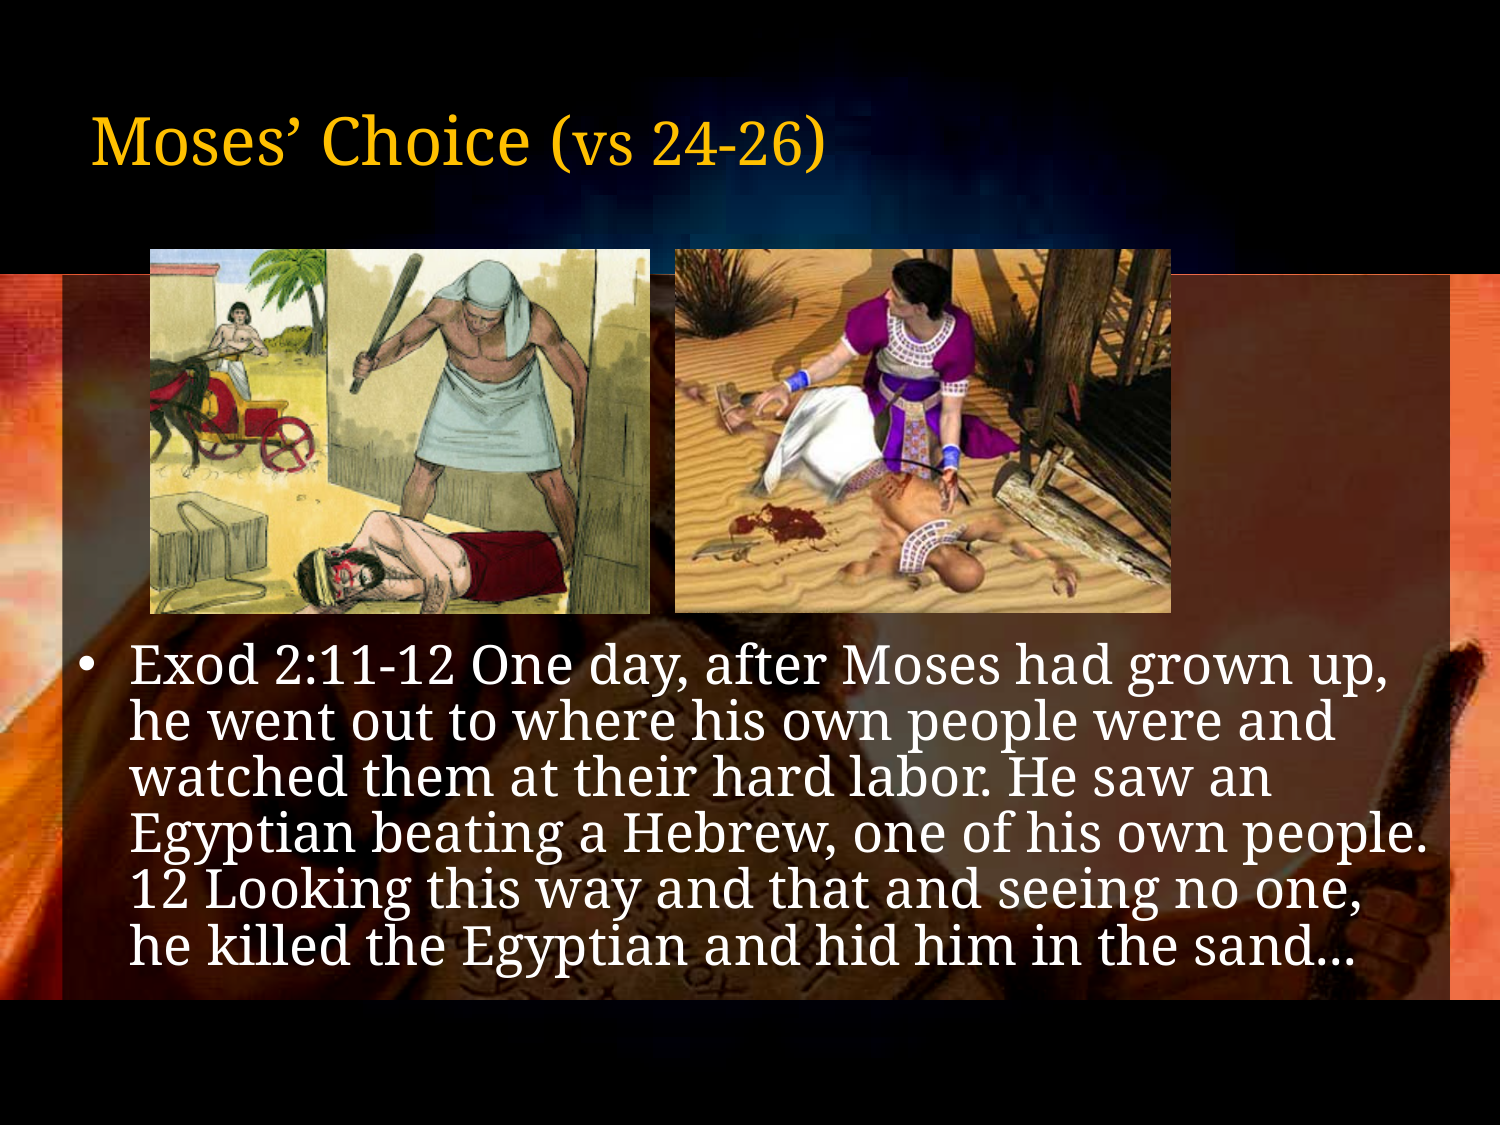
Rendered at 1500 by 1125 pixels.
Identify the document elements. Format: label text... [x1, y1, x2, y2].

picture [0, 249, 1500, 1000]
title Moses’ Choice (vs 24-26) [75, 45, 925, 233]
list Exod 2:11-12 One day, after Moses had grown up, he went out to where his own people were and watched them at their hard labor. He saw an Egyptian beating a Hebrew, one of his own people. 12 Looking this way and that and seeing no one, he killed the Egyptian and hid him in the sand... [62, 275, 1450, 1038]
